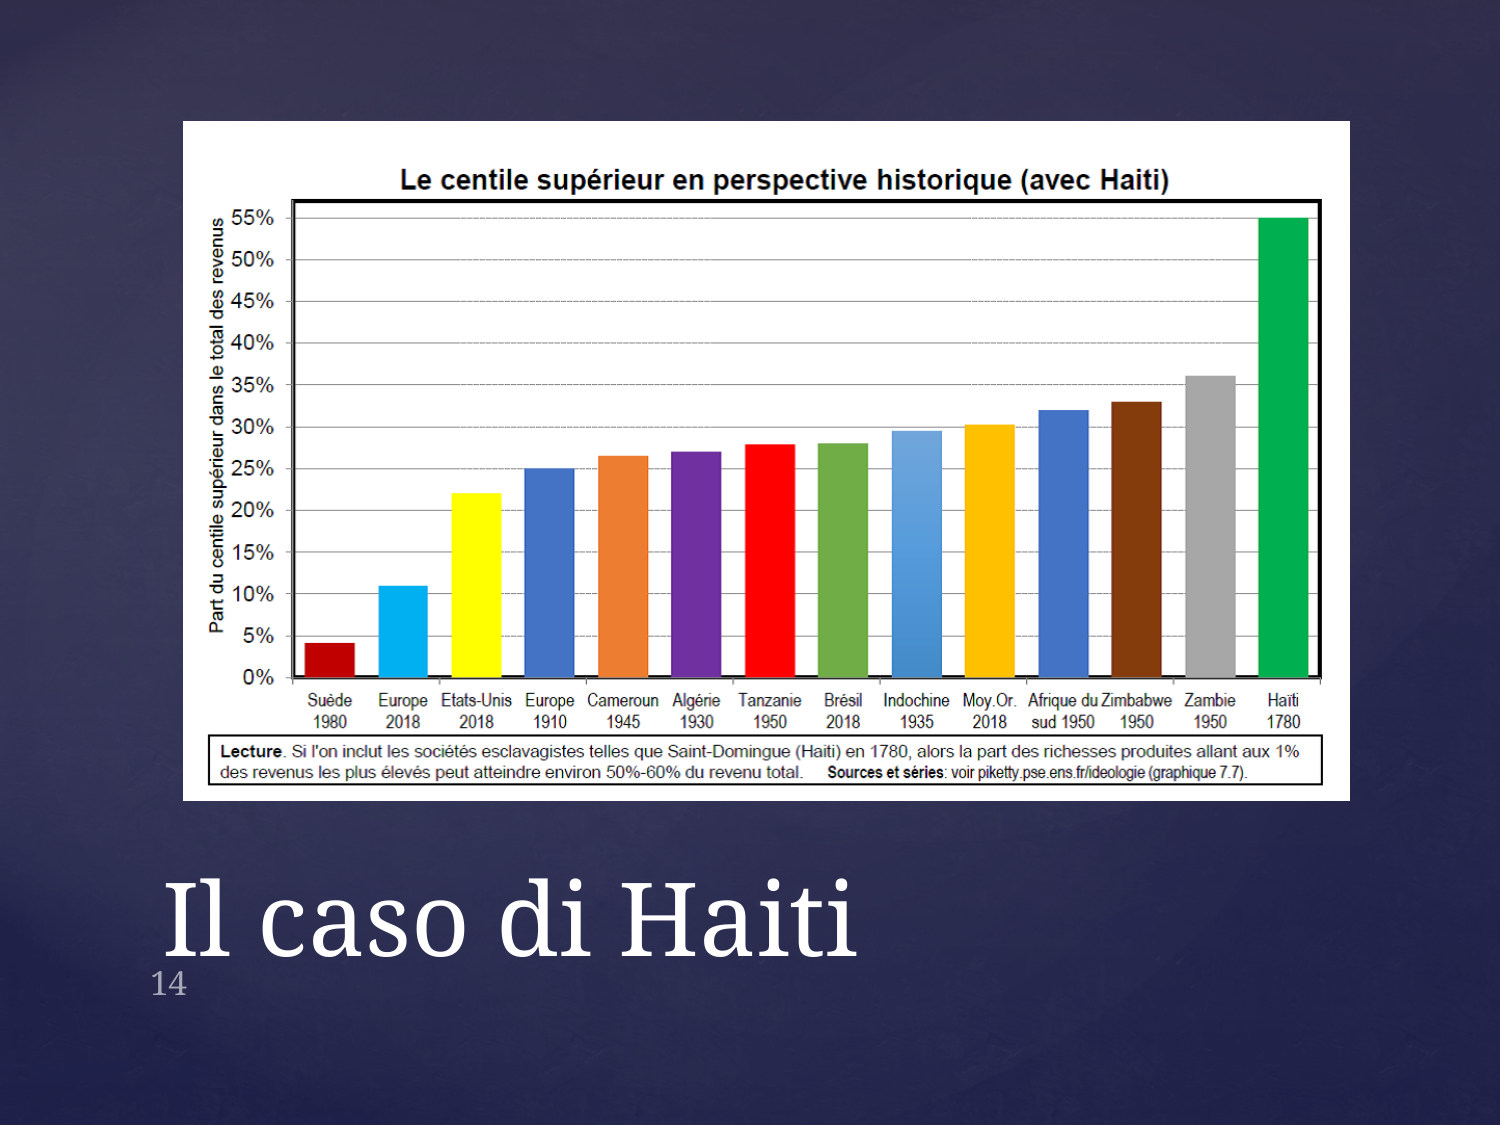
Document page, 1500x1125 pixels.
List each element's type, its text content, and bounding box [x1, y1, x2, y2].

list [182, 121, 1351, 802]
title Il caso di Haiti [147, 834, 1294, 985]
slide_number 14 [135, 958, 485, 1009]
